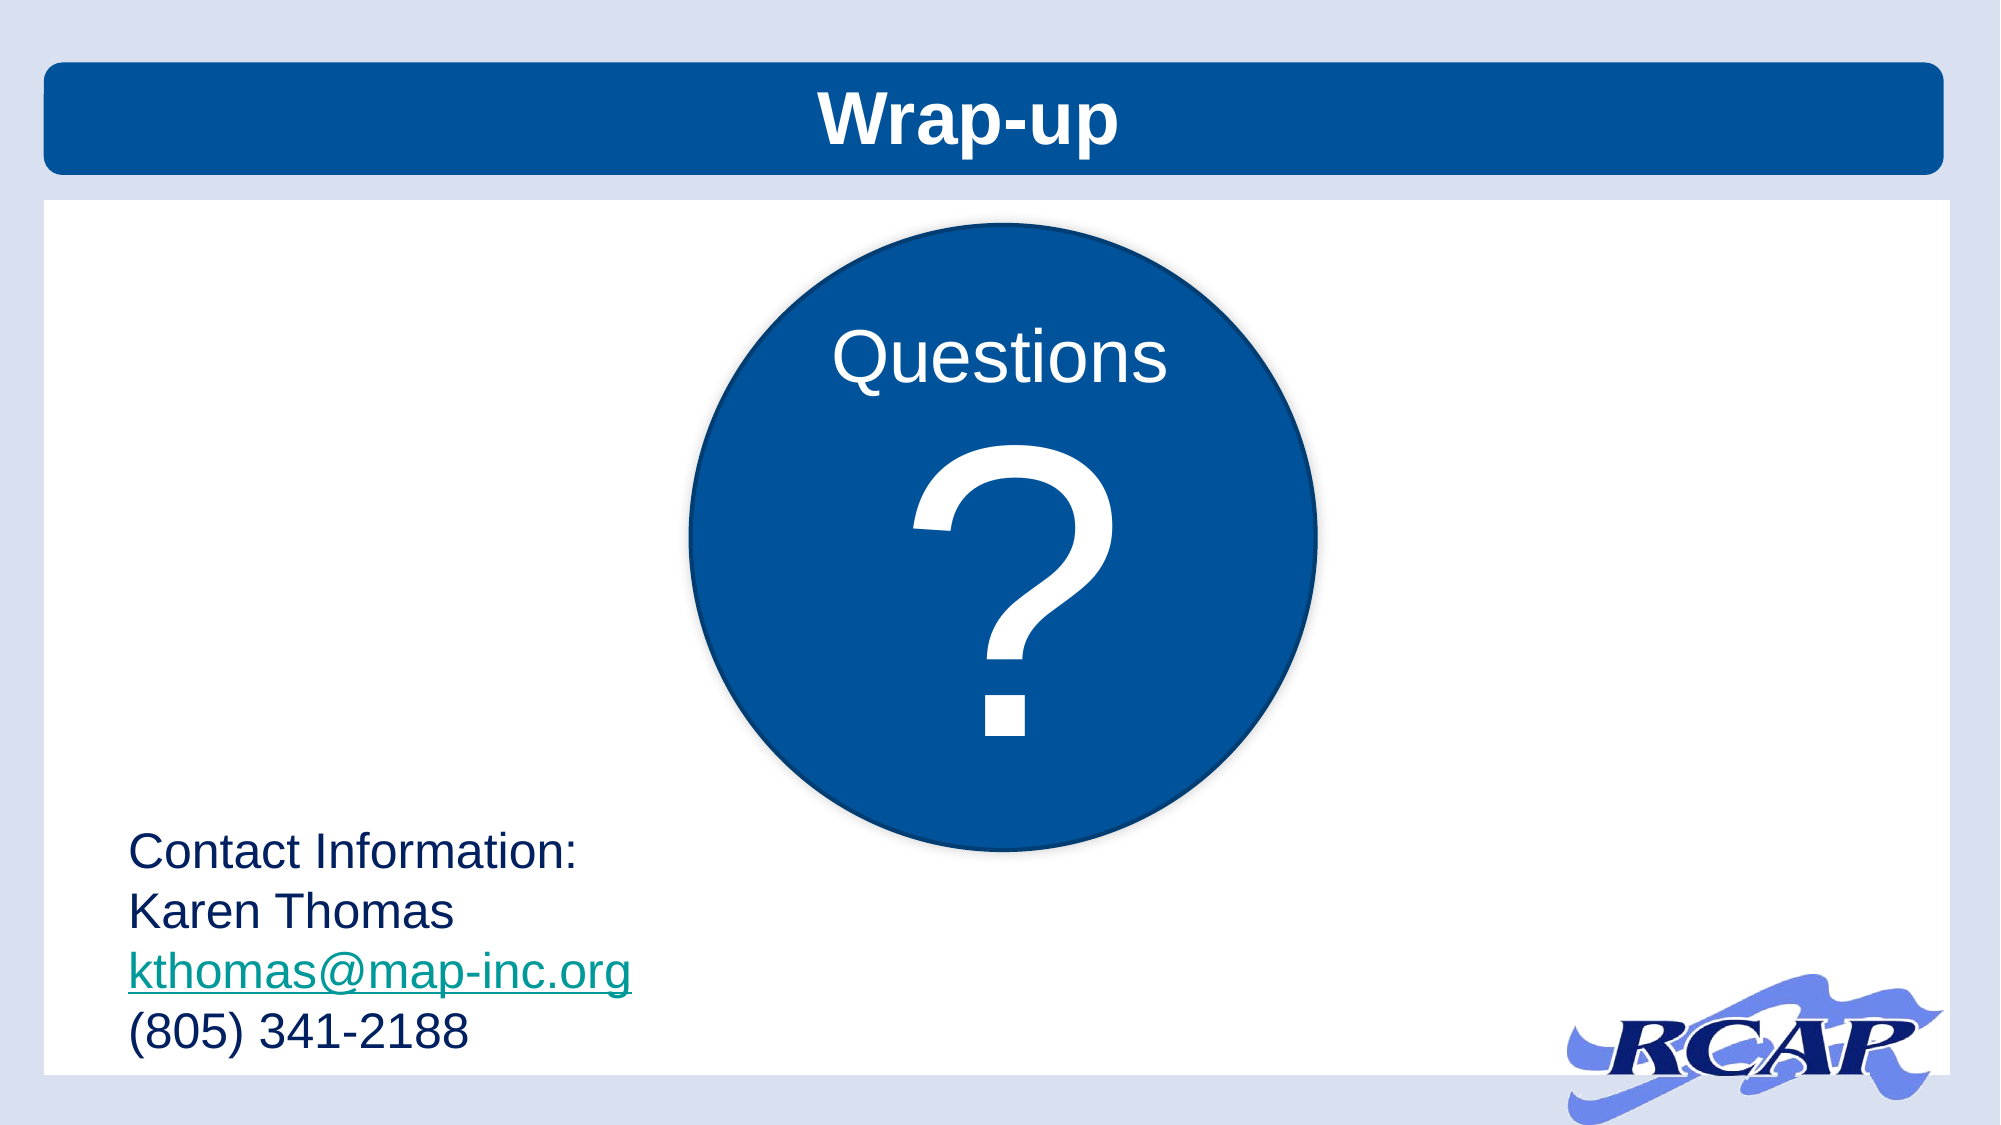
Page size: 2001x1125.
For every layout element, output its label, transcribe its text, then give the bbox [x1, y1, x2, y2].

title Wrap-up [249, 62, 1688, 250]
picture [1566, 974, 1944, 1125]
text_box Questions [787, 299, 1213, 405]
text_box ? [812, 405, 1213, 828]
text_box [688, 308, 812, 788]
text_box [882, 828, 1124, 853]
text_box Contact Information: Karen Thomas kthomas@map-inc.org (805) 341-2188 [113, 811, 863, 1067]
text_box [1213, 303, 1318, 772]
text_box [797, 222, 1209, 299]
